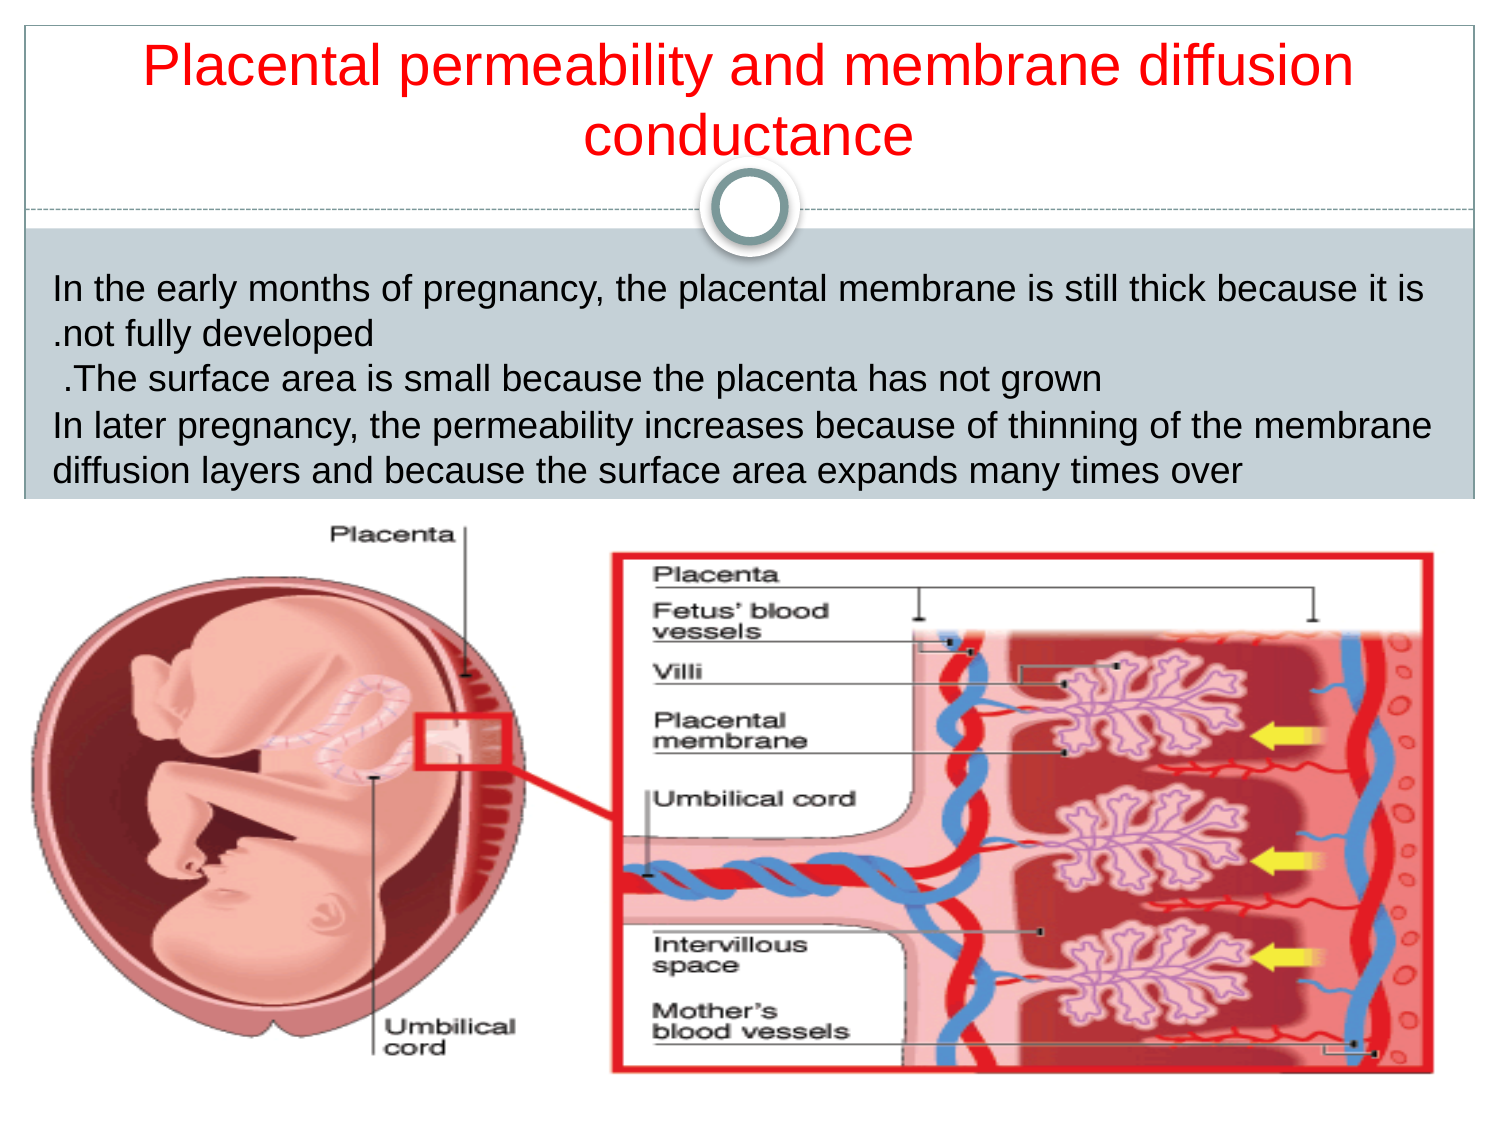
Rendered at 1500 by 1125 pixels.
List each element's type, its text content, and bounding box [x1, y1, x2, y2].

title Placental permeability and membrane diffusion conductance [49, 50, 1450, 175]
text_box In later pregnancy, the permeability increases because of thinning of the membrane diffusion layers and because the surface area expands many times over [37, 393, 1463, 497]
picture [0, 499, 1476, 1125]
text_box In the early months of pregnancy, the placental membrane is still thick because it is not fully developed. The surface area is small because the placenta has not grown. [37, 256, 1450, 393]
